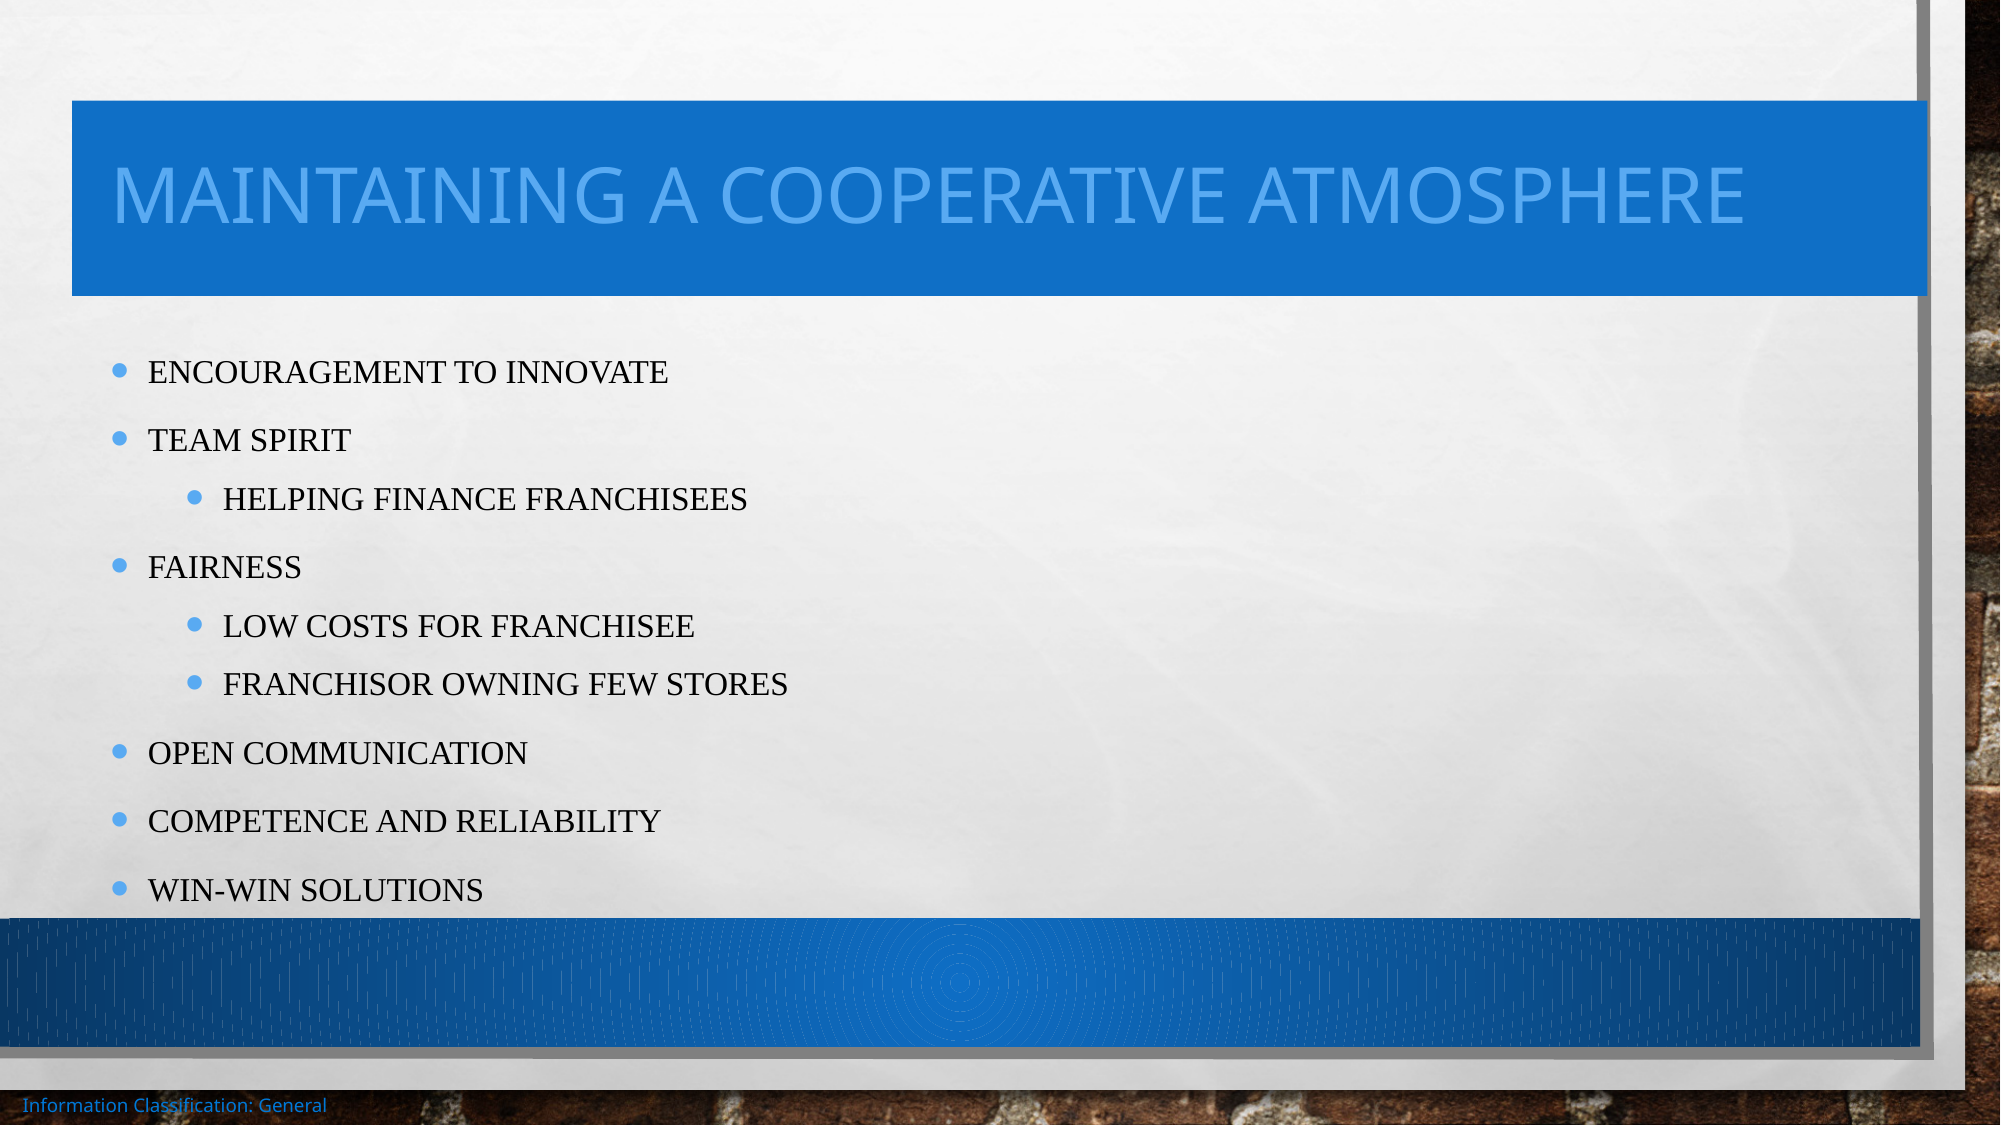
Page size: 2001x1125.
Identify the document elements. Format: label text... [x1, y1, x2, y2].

picture [0, 0, 2000, 1125]
list Encouragement to innovate Team spirit Helping finance franchisees Fairness Low costs for franchisee Franchisor owning few stores Open communication Competence and reliability Win-win solutions [95, 323, 1905, 927]
title Maintaining a Cooperative Atmosphere [95, 115, 1905, 282]
